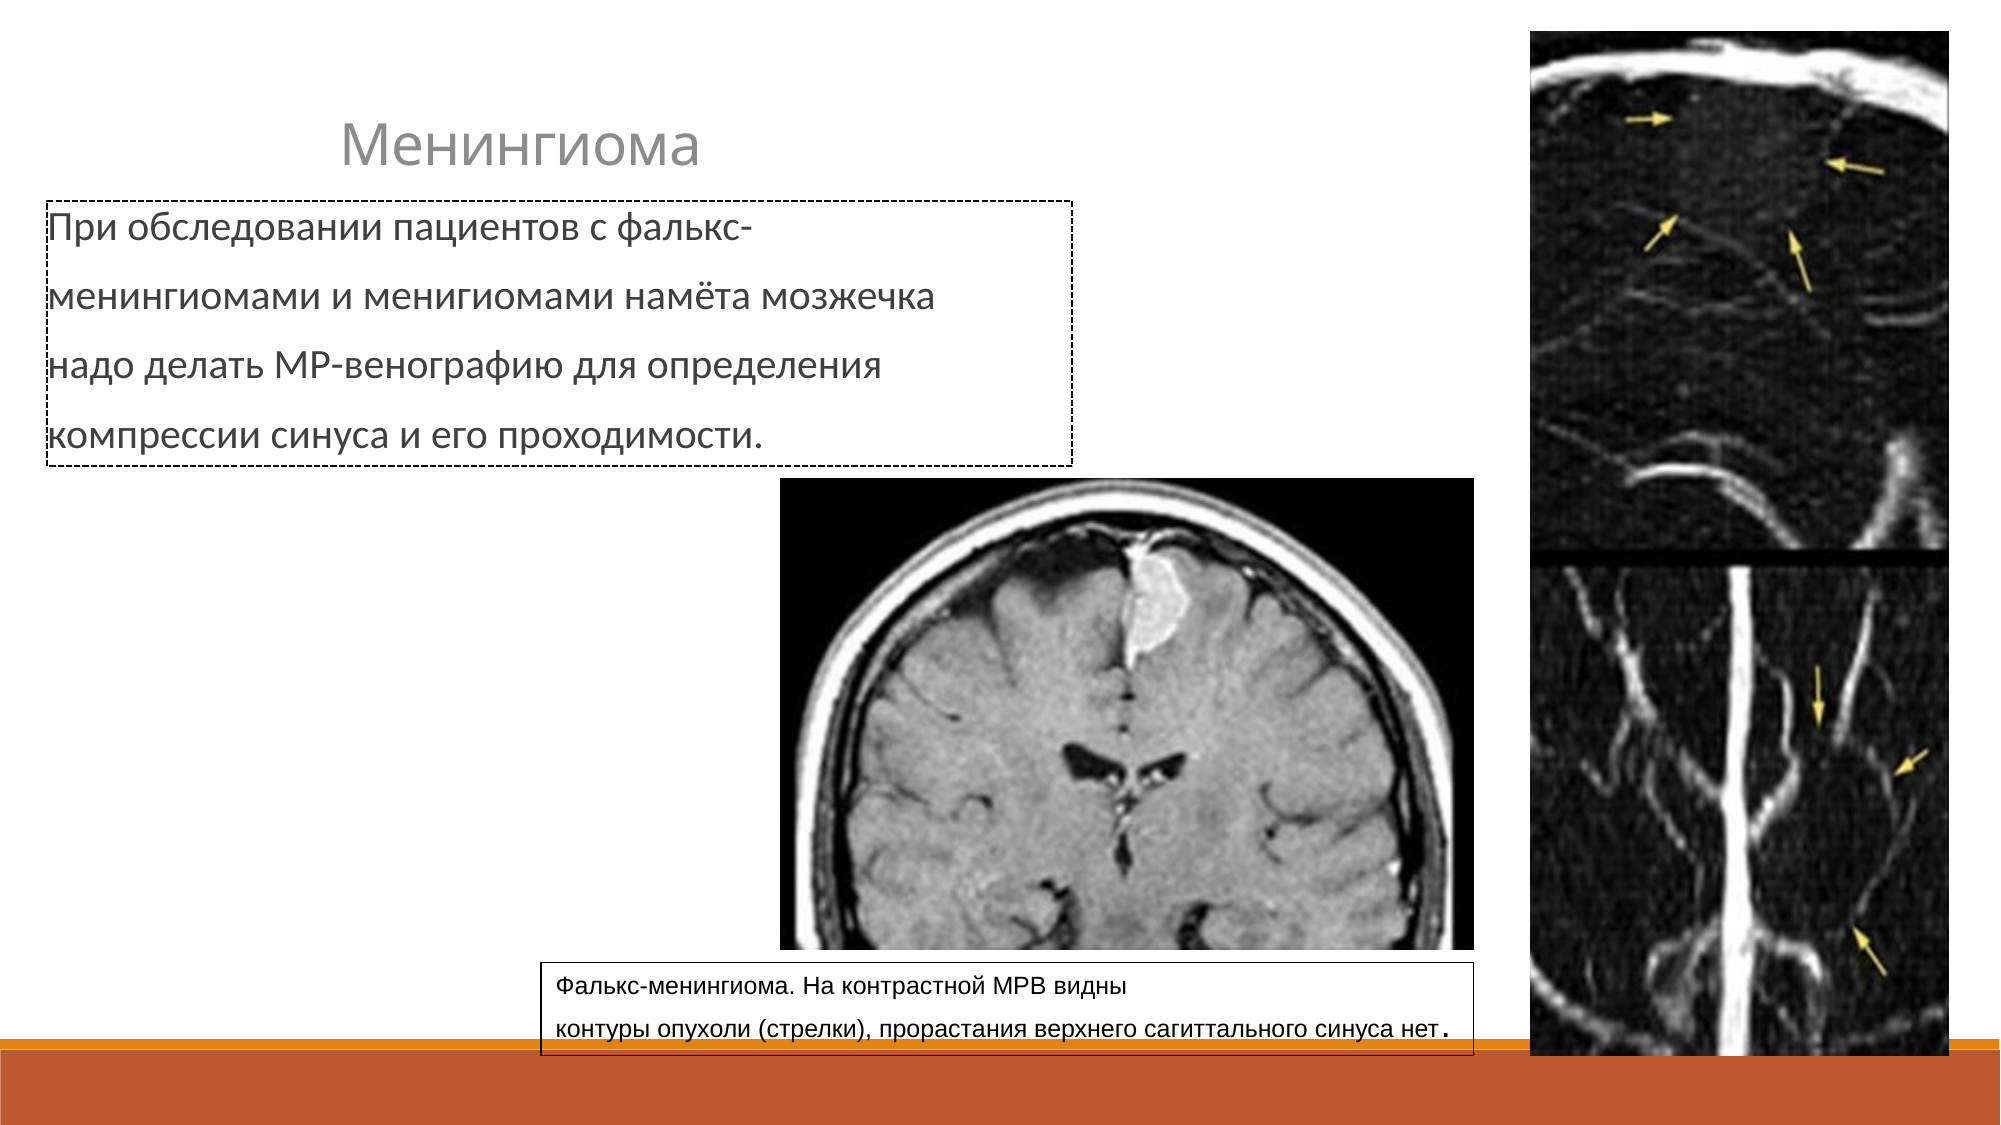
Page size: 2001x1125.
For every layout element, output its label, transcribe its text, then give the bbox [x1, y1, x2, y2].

list При обследовании пациентов с фалькс- менингиомами и менигиомами намёта мозжечка надо делать МР-венографию для определения компрессии синуса и его проходимости. [47, 201, 1073, 467]
title Менингиома [324, 45, 1527, 185]
picture [1530, 31, 1950, 1056]
picture [779, 478, 1475, 951]
text_box Фалькс-менингиома. На контрастной МРВ видны контуры опухоли (стрелки), прорастания верхнего сагиттального синуса нет. [540, 962, 1474, 1056]
